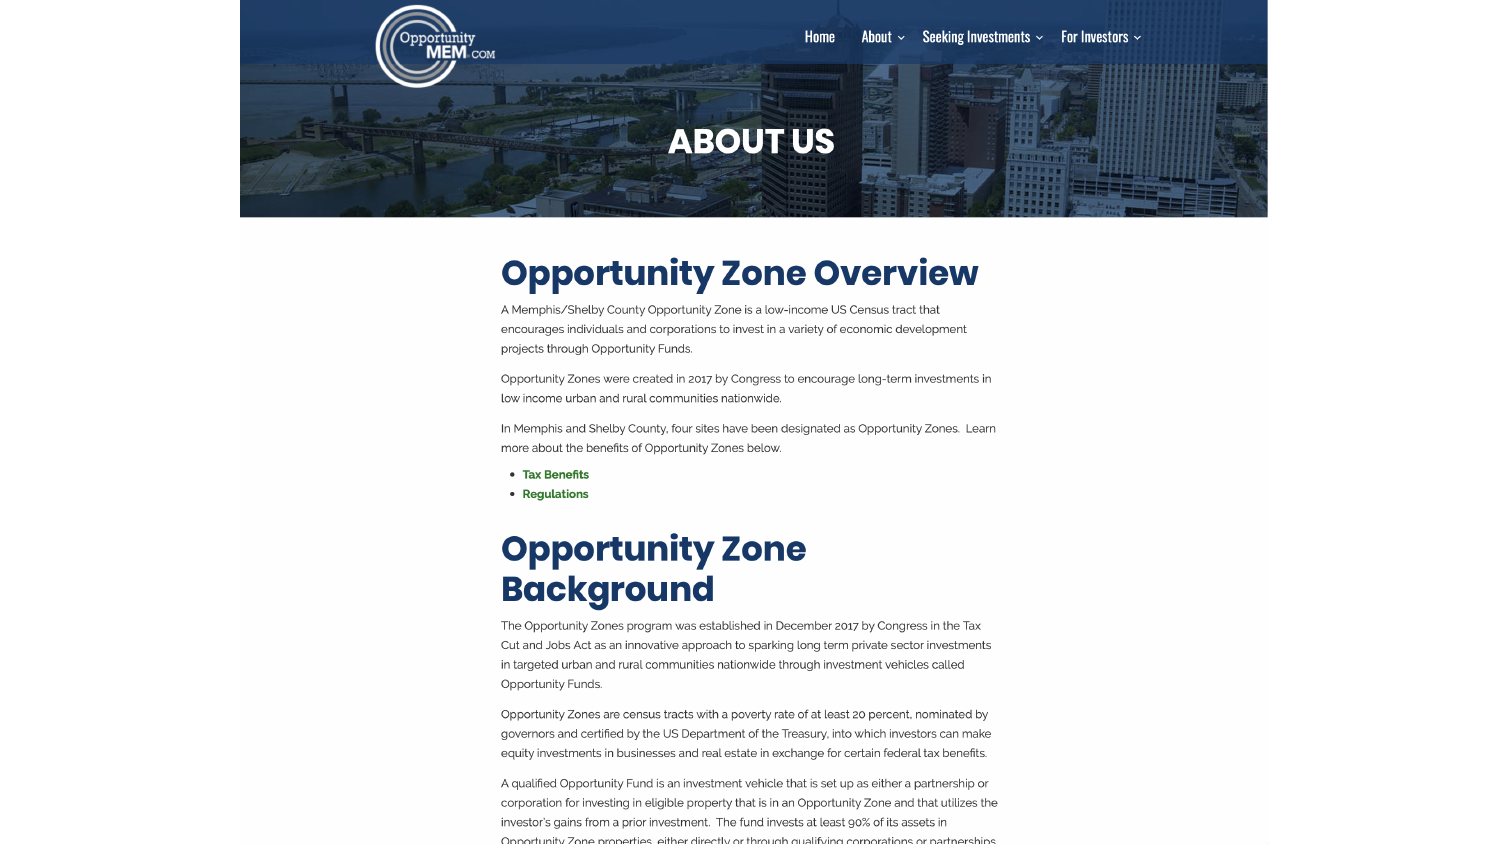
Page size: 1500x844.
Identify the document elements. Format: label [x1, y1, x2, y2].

picture [239, 0, 1269, 844]
